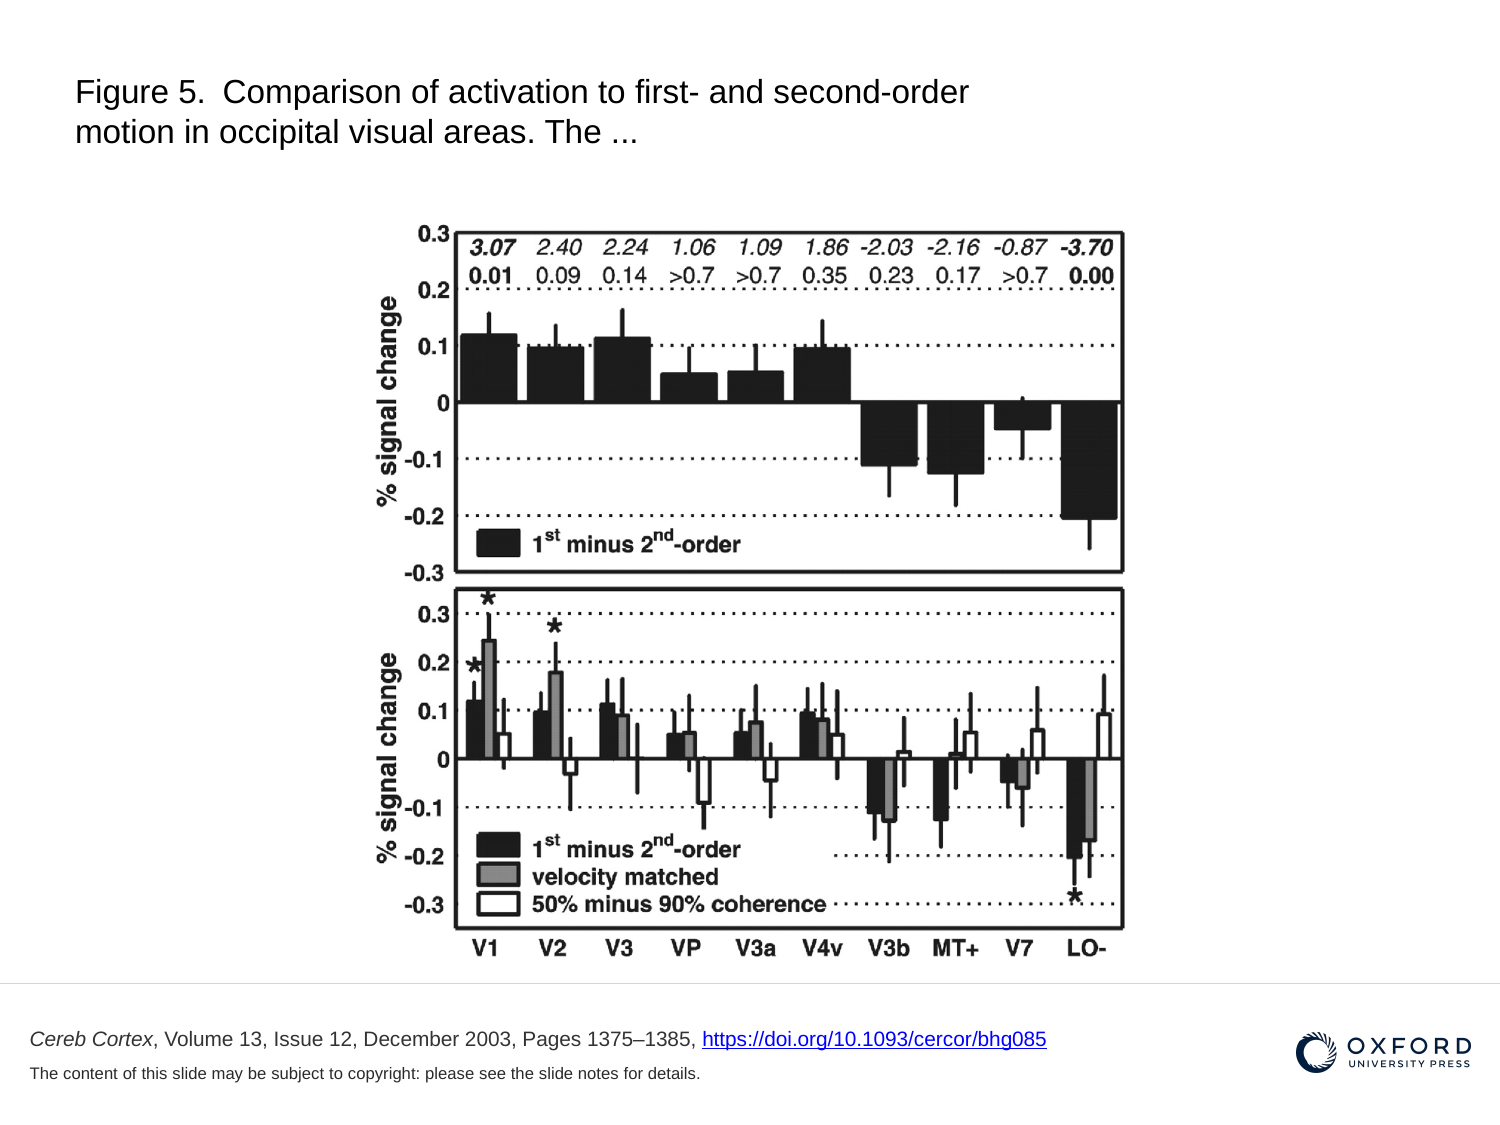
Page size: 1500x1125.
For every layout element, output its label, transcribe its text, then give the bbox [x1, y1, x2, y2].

footer Cereb Cortex, Volume 13, Issue 12, December 2003, Pages 1375–1385, https://doi.org/10.1093/cercor/bhg085 The content of this slide may be subject to copyright: please see the slide notes for details. [0, 983, 1260, 1125]
picture [374, 224, 1125, 957]
picture [1296, 1032, 1471, 1073]
title Figure 5. Comparison of activation to first- and second-order motion in occipital visual areas. The ... [75, 69, 1078, 171]
